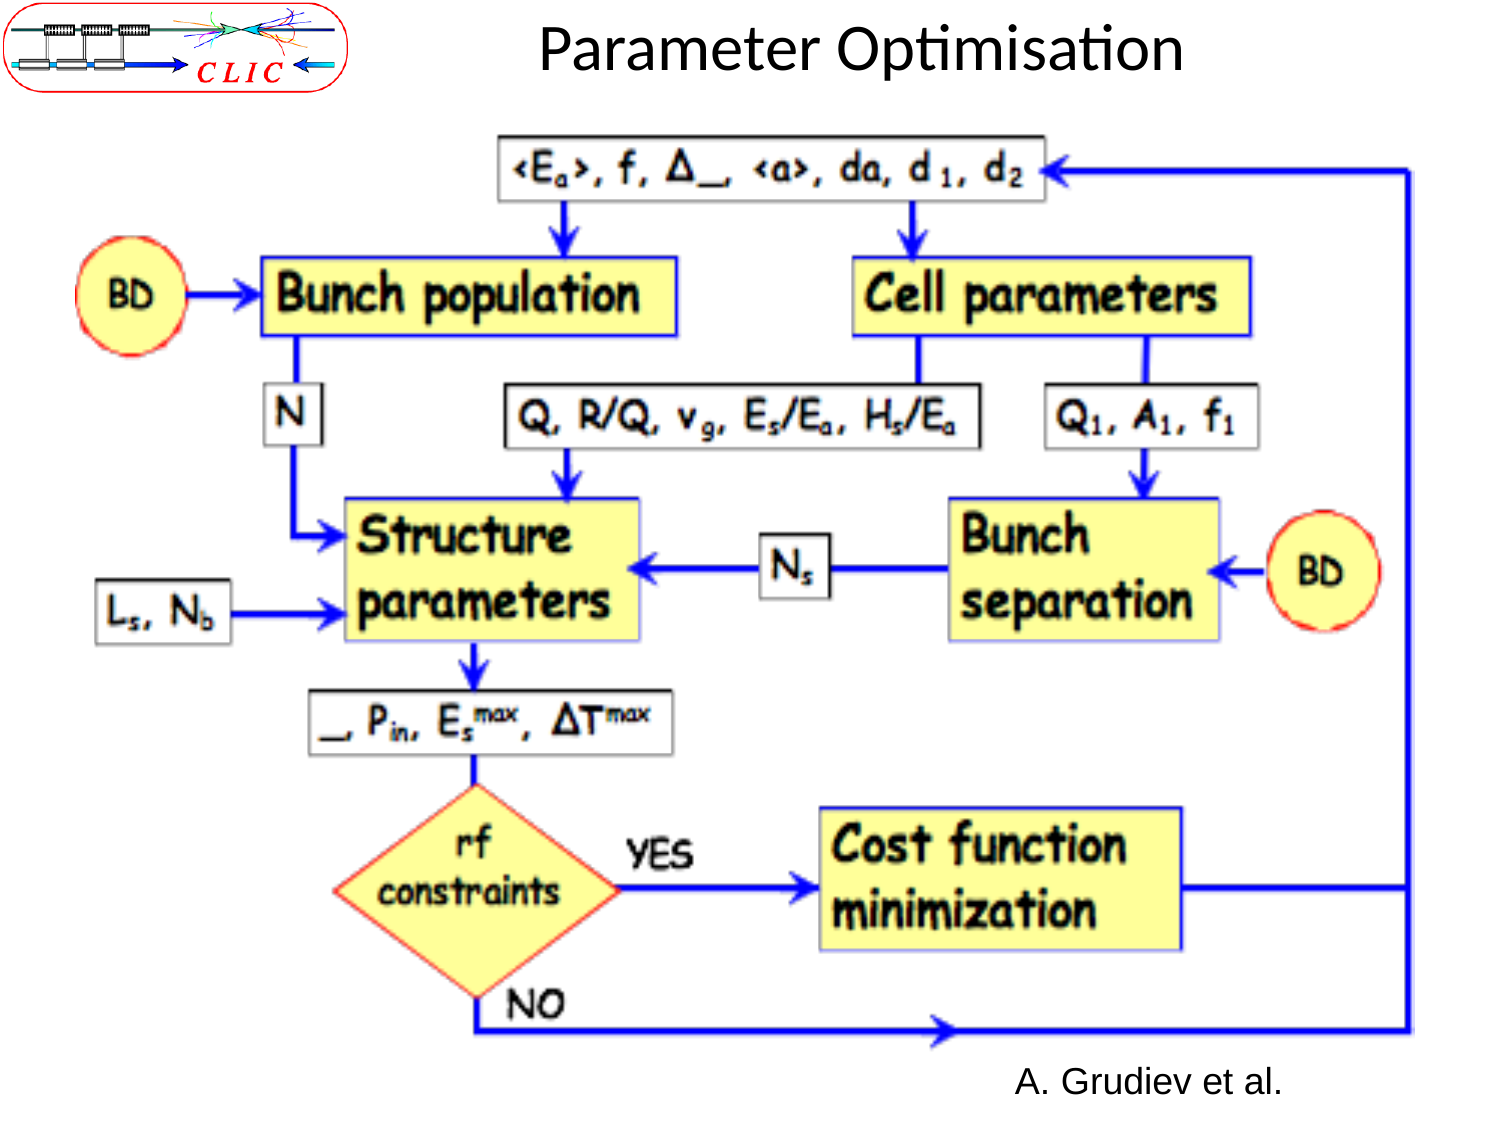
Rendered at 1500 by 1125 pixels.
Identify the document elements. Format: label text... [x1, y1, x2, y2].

picture [0, 0, 350, 95]
picture [74, 133, 1415, 1068]
text_box A. Grudiev et al. [1000, 1076, 1299, 1110]
title Parameter Optimisation [224, 0, 1500, 88]
